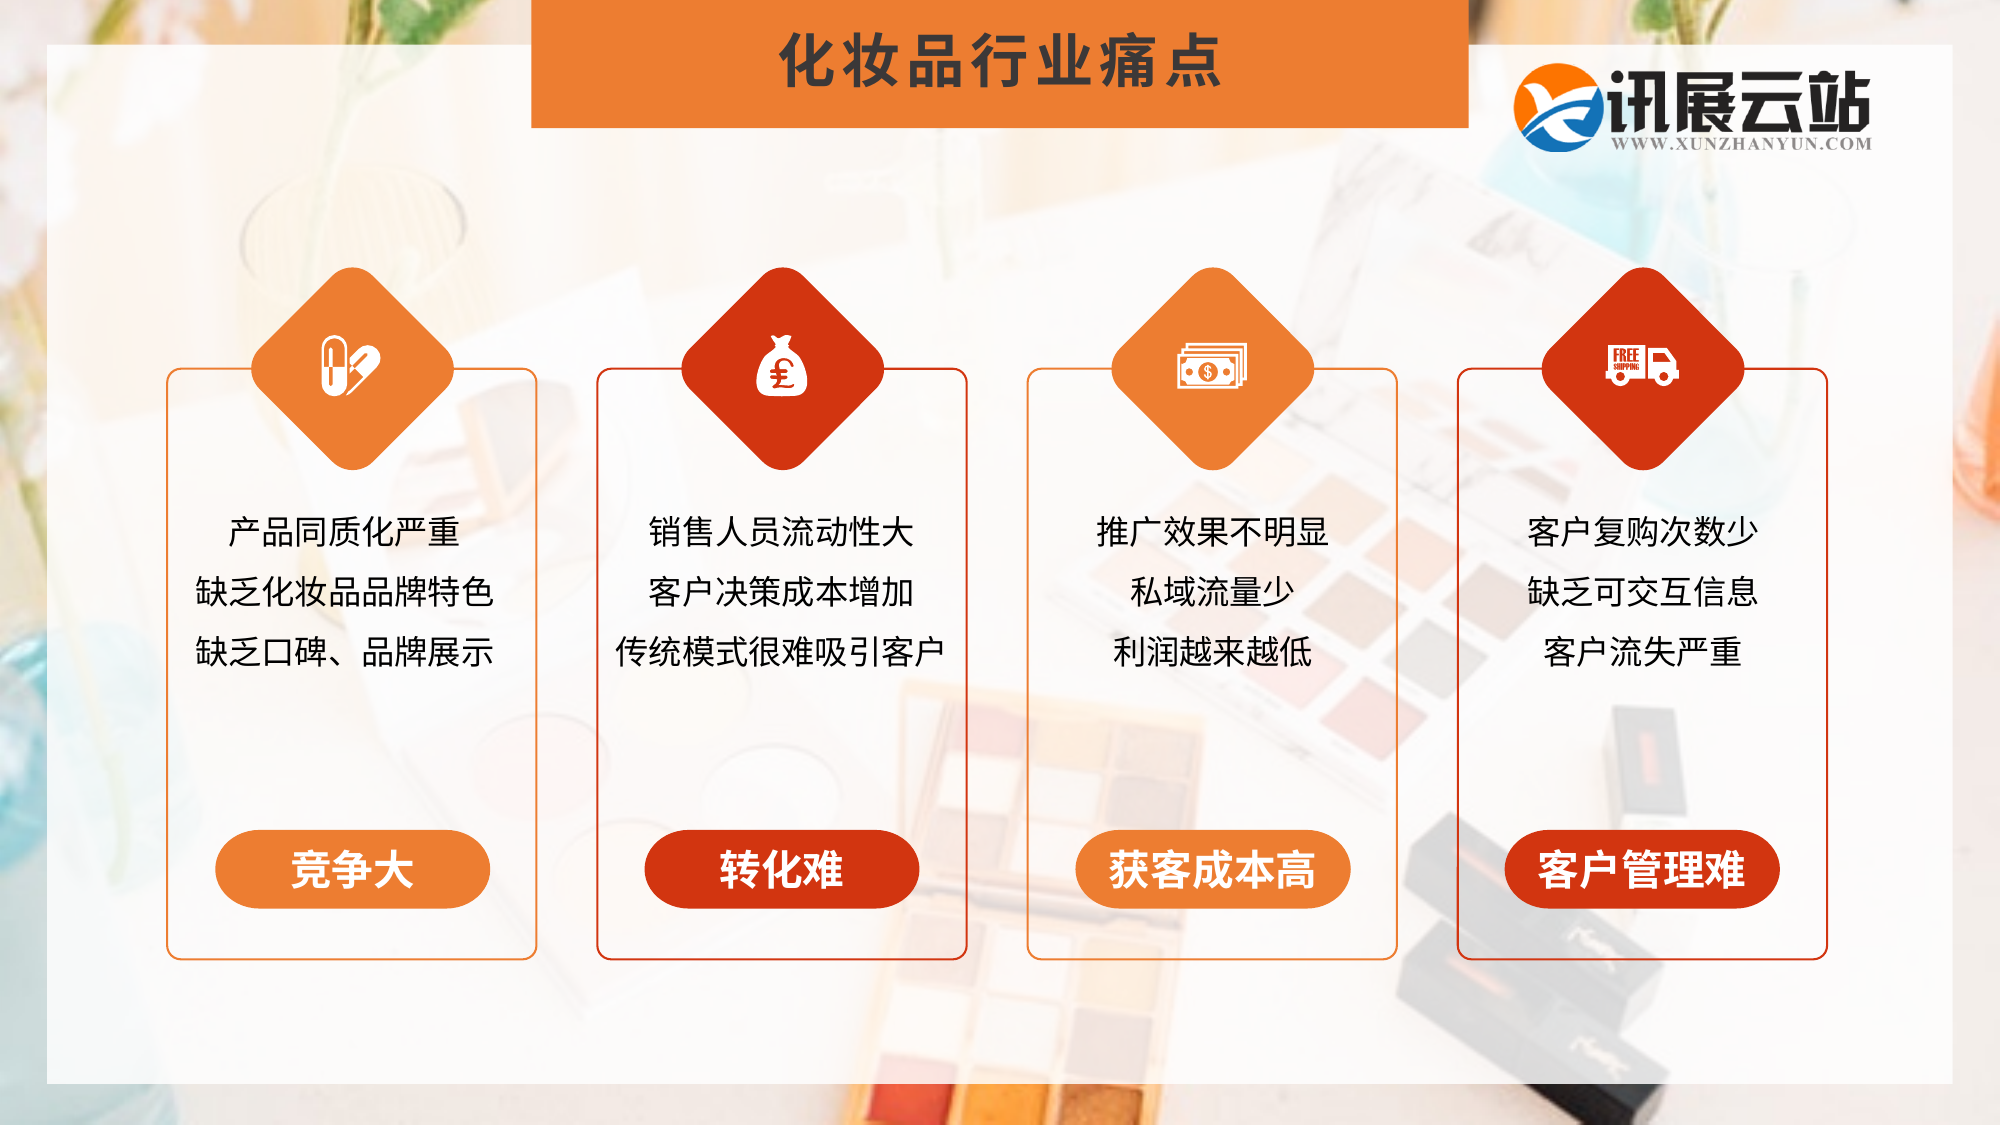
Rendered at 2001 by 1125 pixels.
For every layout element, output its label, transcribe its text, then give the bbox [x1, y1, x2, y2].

text_box 销售人员流动性大 客户决策成本增加 传统模式很难吸引客户 [589, 484, 975, 760]
text_box [1456, 367, 1829, 961]
text_box [166, 367, 538, 961]
text_box 获客成本高 [1074, 828, 1352, 910]
text_box [1026, 367, 1398, 961]
text_box [345, 345, 381, 396]
picture [1505, 62, 1882, 152]
text_box [1110, 266, 1316, 472]
text_box [1540, 266, 1746, 472]
title 化妆品行业痛点 [531, 0, 1469, 129]
text_box [1605, 345, 1646, 387]
text_box [1177, 342, 1247, 389]
text_box [756, 335, 808, 397]
text_box [321, 335, 348, 397]
text_box [596, 760, 968, 961]
text_box [1648, 347, 1679, 387]
text_box 推广效果不明显 私域流量少 利润越来越低 [1032, 484, 1394, 760]
text_box 竞争大 [214, 828, 492, 910]
picture [0, 0, 2000, 1125]
text_box 客户复购次数少 缺乏可交互信息 客户流失严重 [1462, 484, 1825, 760]
text_box [596, 367, 968, 484]
text_box 客户管理难 [1503, 828, 1781, 910]
text_box 转化难 [643, 828, 921, 910]
text_box [680, 266, 886, 472]
text_box [250, 266, 455, 472]
text_box 产品同质化严重 缺乏化妆品品牌特色 缺乏口碑、品牌展示 [153, 484, 537, 760]
